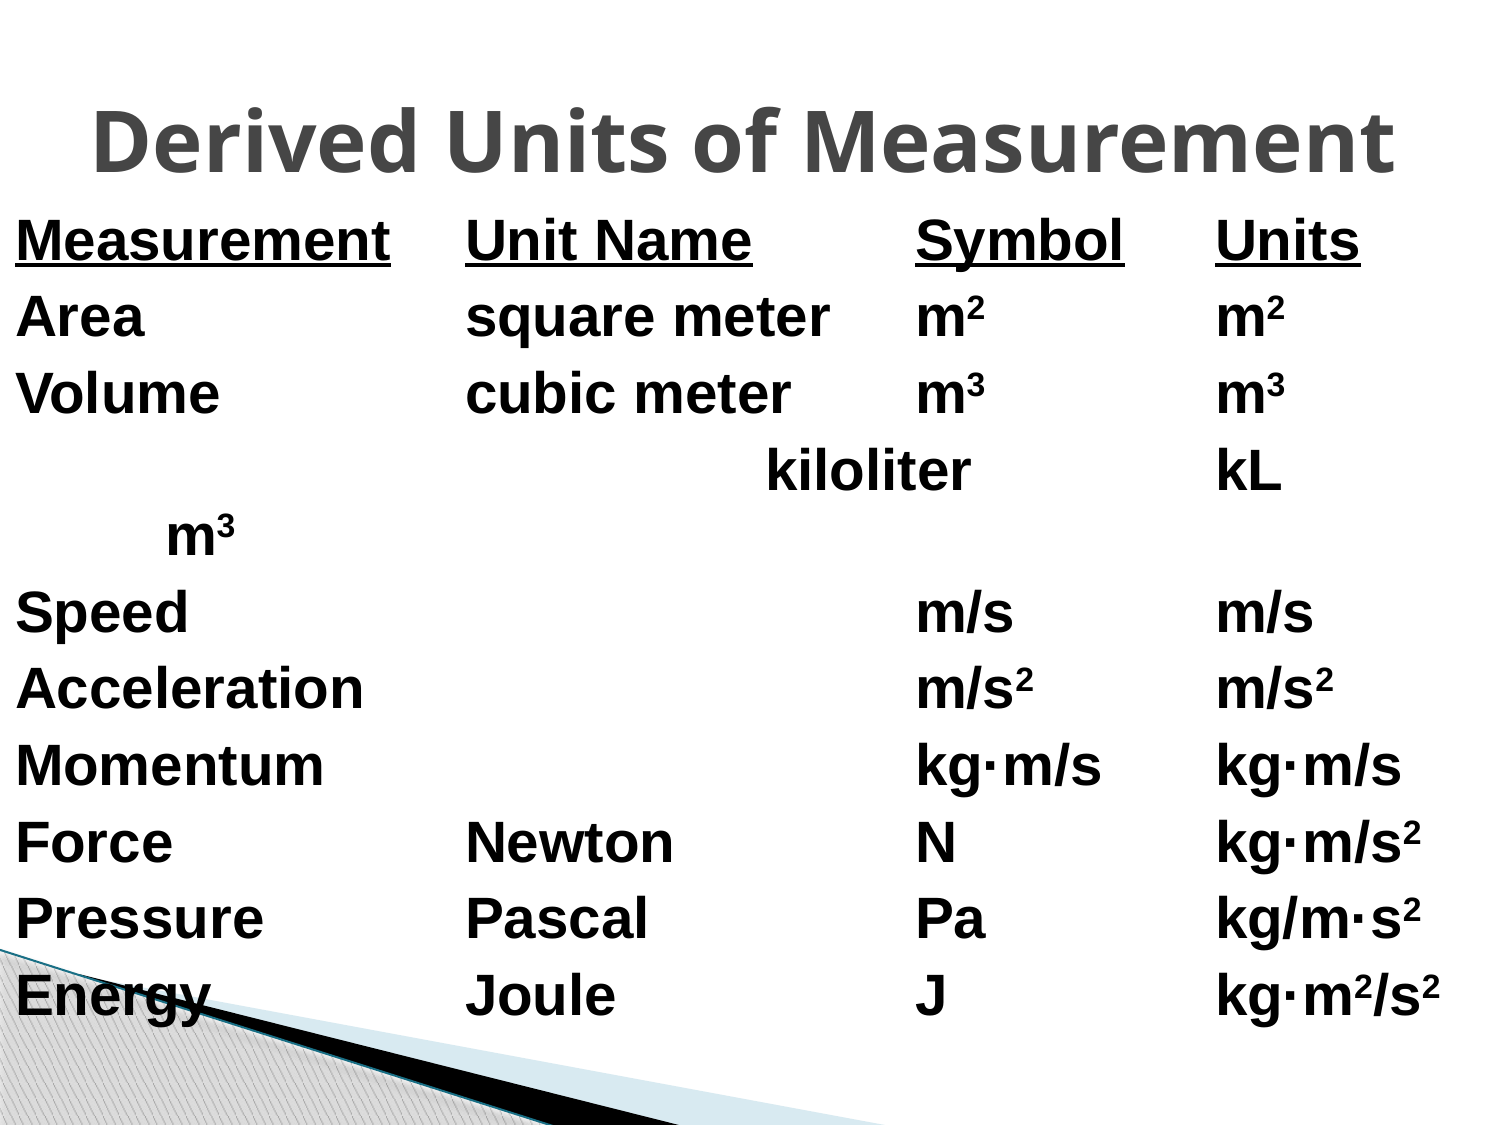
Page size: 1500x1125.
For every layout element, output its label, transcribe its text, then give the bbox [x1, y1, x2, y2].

title Derived Units of Measurement [75, 45, 1425, 200]
table_header Measurement Unit Name Symbol Units Area square meter m2 m2 Volume cubic meter m3 m3 kiloliter kL m3 Speed m/s m/s Acceleration m/s2 m/s2 Momentum kg·m/s kg·m/s Force Newton N kg·m/s2 Pressure Pascal Pa kg/m·s2 Energy Joule J kg·m2/s2 [0, 200, 1500, 1125]
